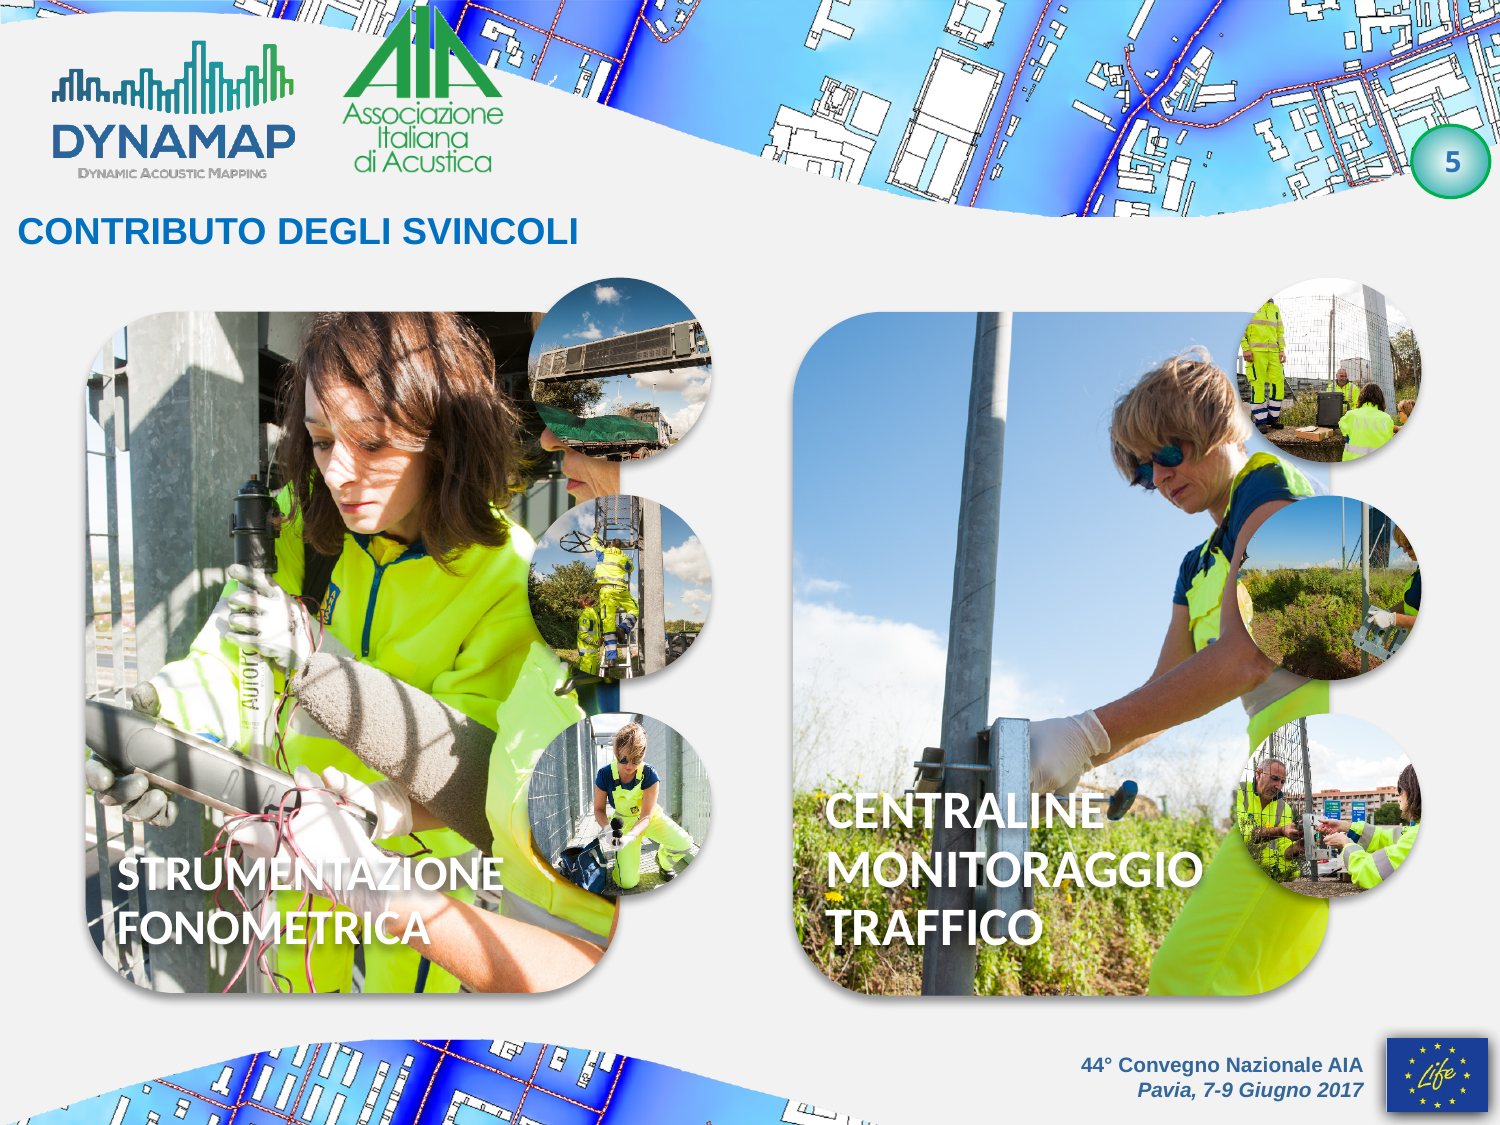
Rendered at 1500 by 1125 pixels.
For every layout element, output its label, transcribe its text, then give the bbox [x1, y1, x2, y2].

picture [0, 0, 1500, 217]
picture [1386, 1038, 1488, 1112]
picture [0, 1039, 1002, 1125]
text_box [0, 260, 918, 1011]
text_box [918, 260, 1500, 1014]
text_box CONTRIBUTO DEGLI SVINCOLI [2, 199, 595, 260]
